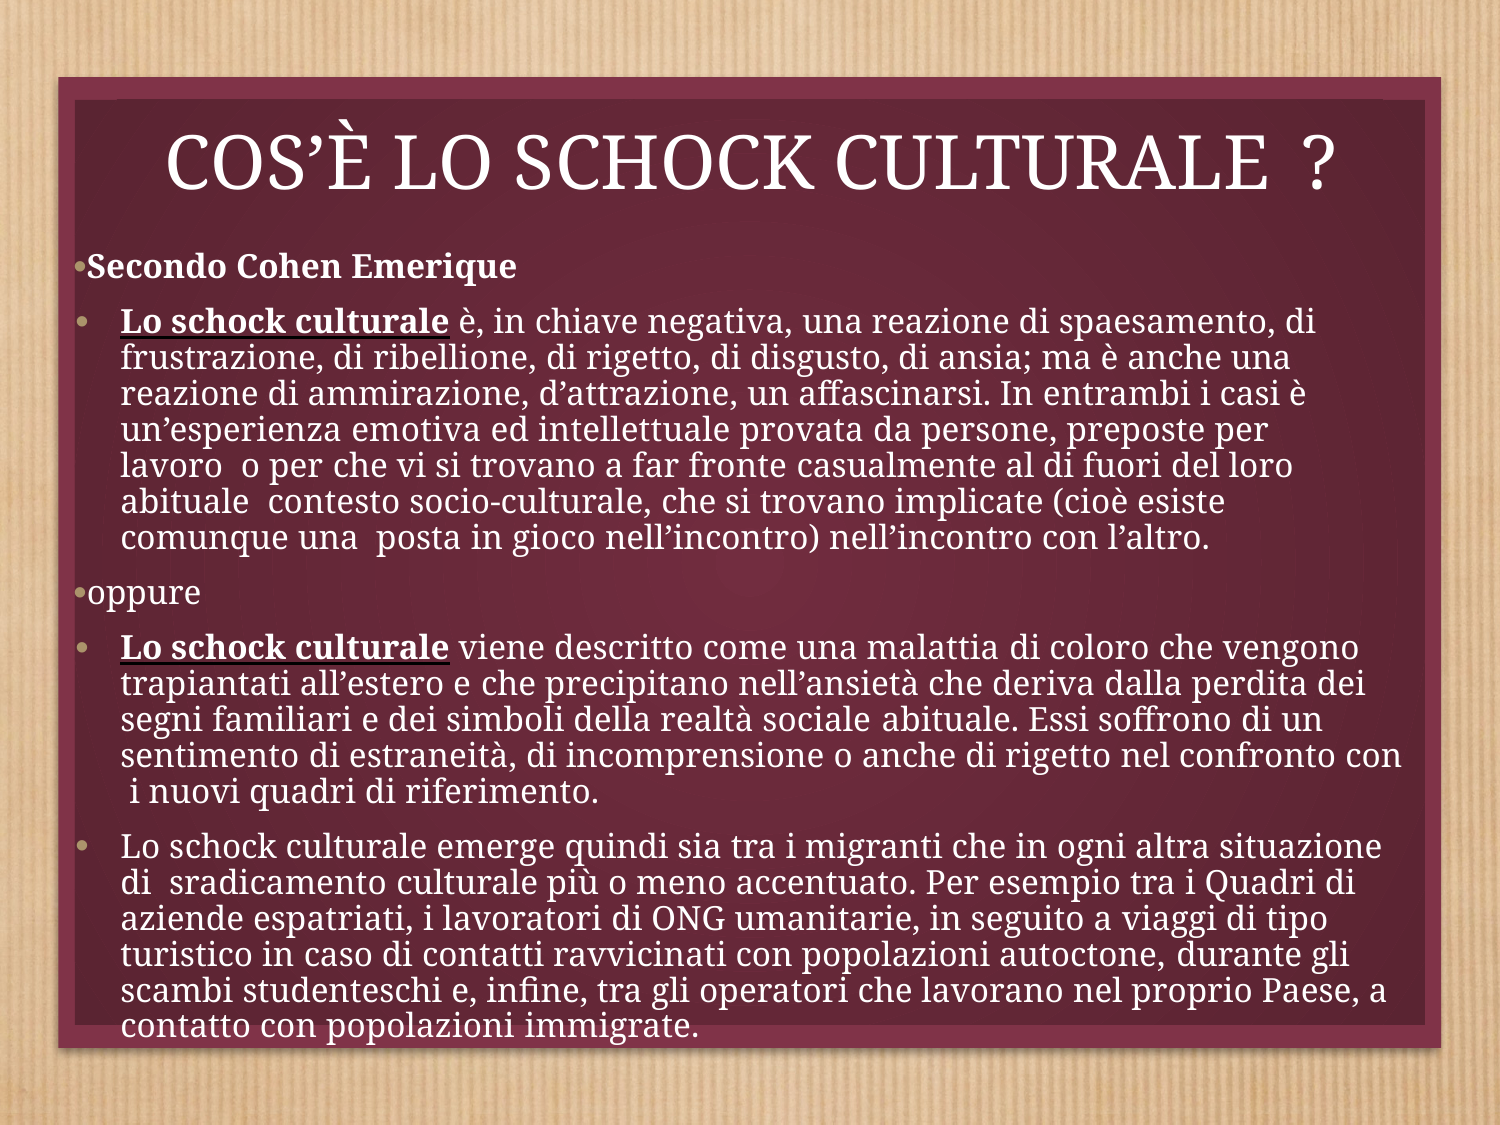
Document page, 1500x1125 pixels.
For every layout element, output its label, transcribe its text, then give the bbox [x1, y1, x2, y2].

text_box Secondo Cohen Emerique Lo schock culturale è, in chiave negativa, una reazione di spaesamento, di frustrazione, di ribellione, di rigetto, di disgusto, di ansia; ma è anche una reazione di ammirazione, d’attrazione, un affascinarsi. In entrambi i casi è un’esperienza emotiva ed intellettuale provata da persone, preposte per lavoro o per che vi si trovano a far fronte casualmente al di fuori del loro abituale contesto socio-culturale, che si trovano implicate (cioè esiste comunque una posta in gioco nell’incontro) nell’incontro con l’altro. oppure Lo schock culturale viene descritto come una malattia di coloro che vengono trapiantati all’estero e che precipitano nell’ansietà che deriva dalla perdita dei segni familiari e dei simboli della realtà sociale abituale. Essi soffrono di un sentimento di estraneità, di incomprensione o anche di rigetto nel confronto con i nuovi quadri di riferimento. Lo schock culturale emerge quindi sia tra i migranti che in ogni altra situazione di sradicamento culturale più o meno accentuato. Per esempio tra i Quadri di aziende espatriati, i lavoratori di ONG umanitarie, in seguito a viaggi di tipo turistico in caso di contatti ravvicinati con popolazioni autoctone, durante gli scambi studenteschi e, infine, tra gli operatori che lavorano nel proprio Paese, a contatto con popolazioni immigrate. [58, 242, 1425, 1000]
text_box [74, 99, 1426, 1026]
text_box [57, 76, 1442, 1049]
title COS’È LO SCHOCK CULTURALE ? [99, 58, 1400, 242]
text_box [0, 0, 1500, 1125]
